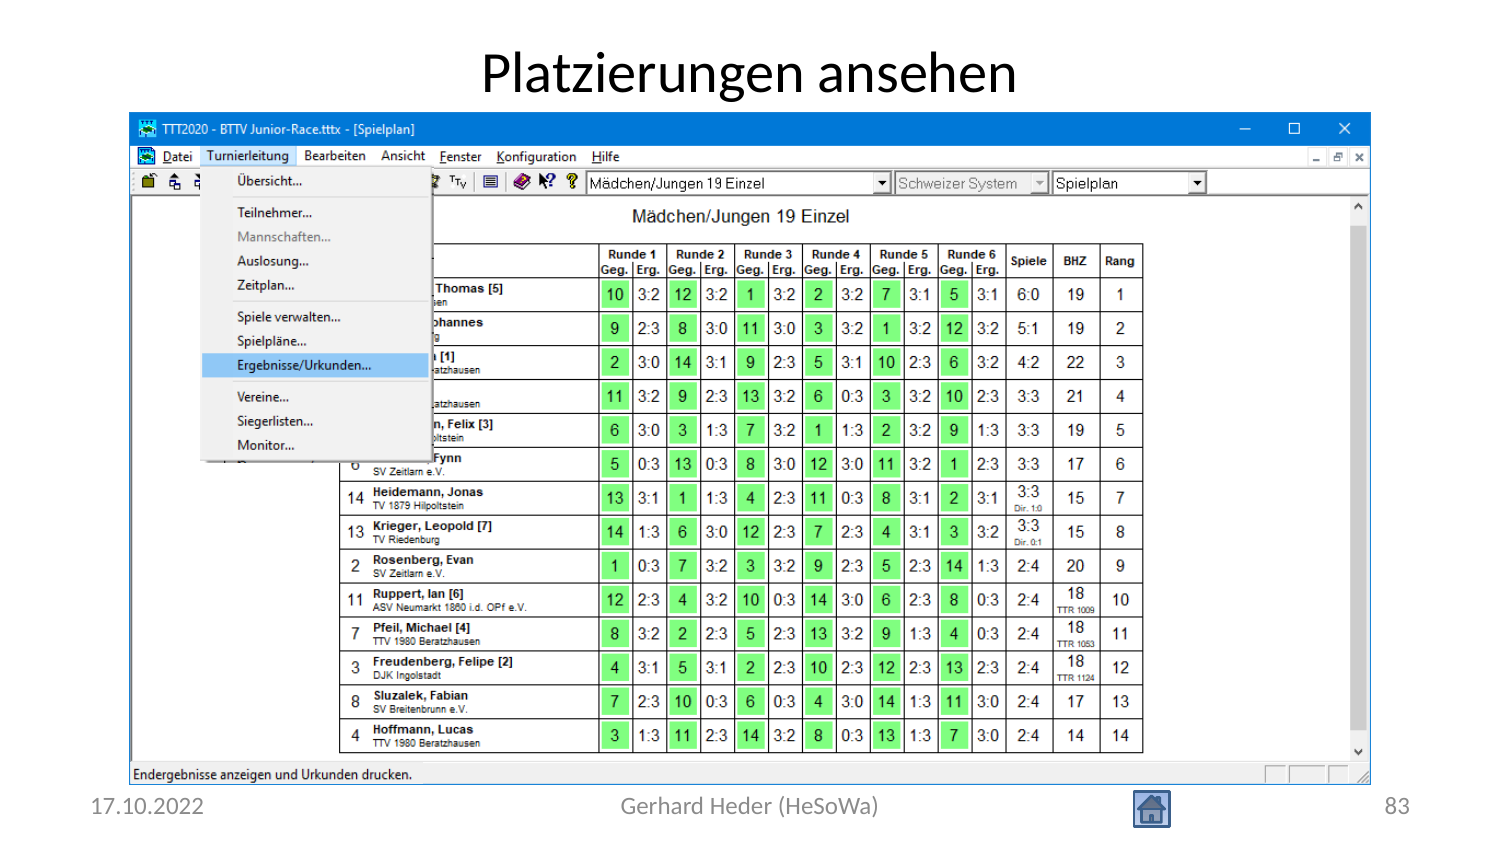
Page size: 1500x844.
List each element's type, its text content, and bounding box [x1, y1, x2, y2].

title Platzierungen ansehen [74, 33, 1426, 106]
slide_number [75, 782, 425, 827]
slide_number 83 [1074, 782, 1425, 827]
picture [129, 111, 1371, 785]
footer Gerhard Heder (HeSoWa) [512, 794, 988, 827]
